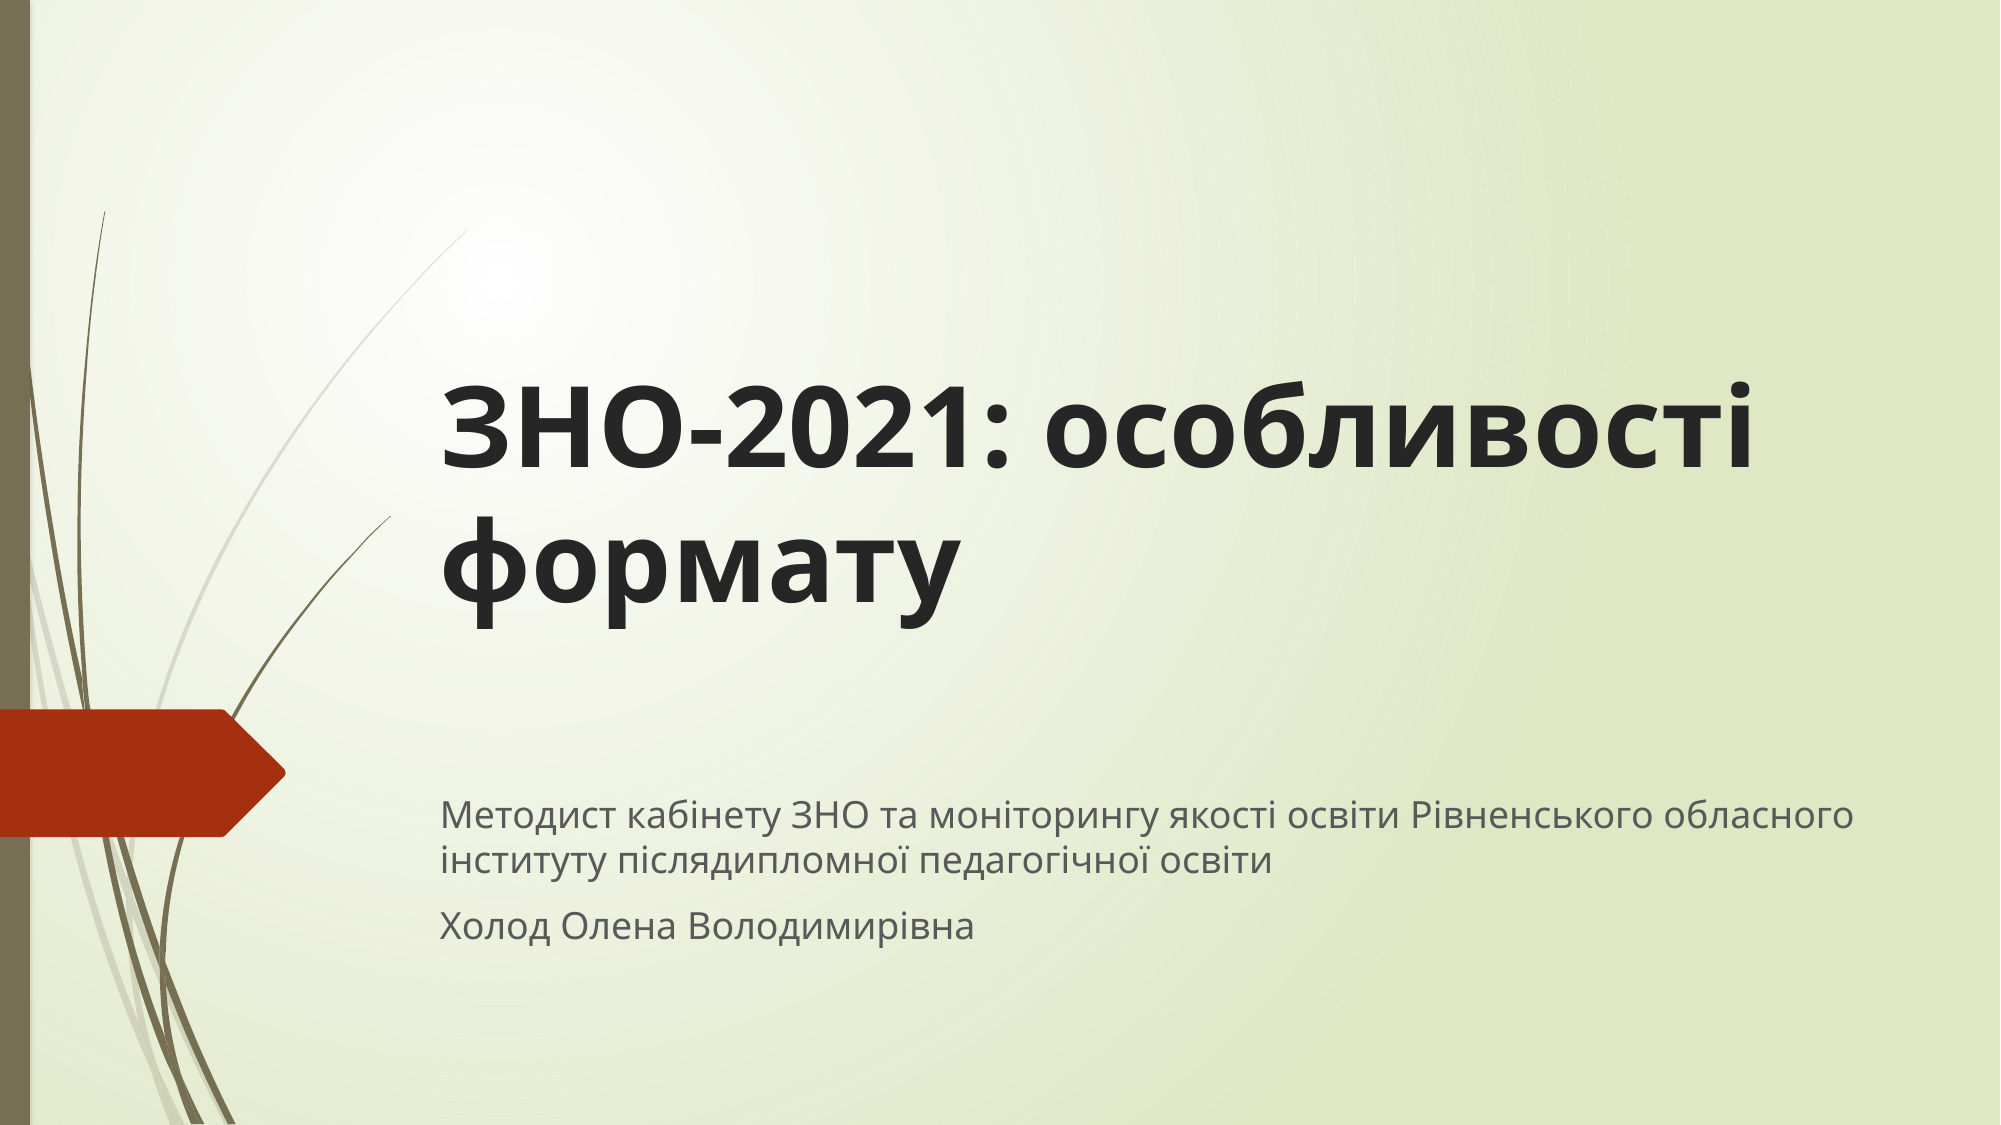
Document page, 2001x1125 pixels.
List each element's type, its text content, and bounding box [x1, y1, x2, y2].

title ЗНО-2021: особливості формату [424, 206, 1888, 633]
subtitle Методист кабінету ЗНО та моніторингу якості освіти Рівненського обласного інституту післядипломної педагогічної освіти Холод Олена Володимирівна [424, 783, 1888, 969]
